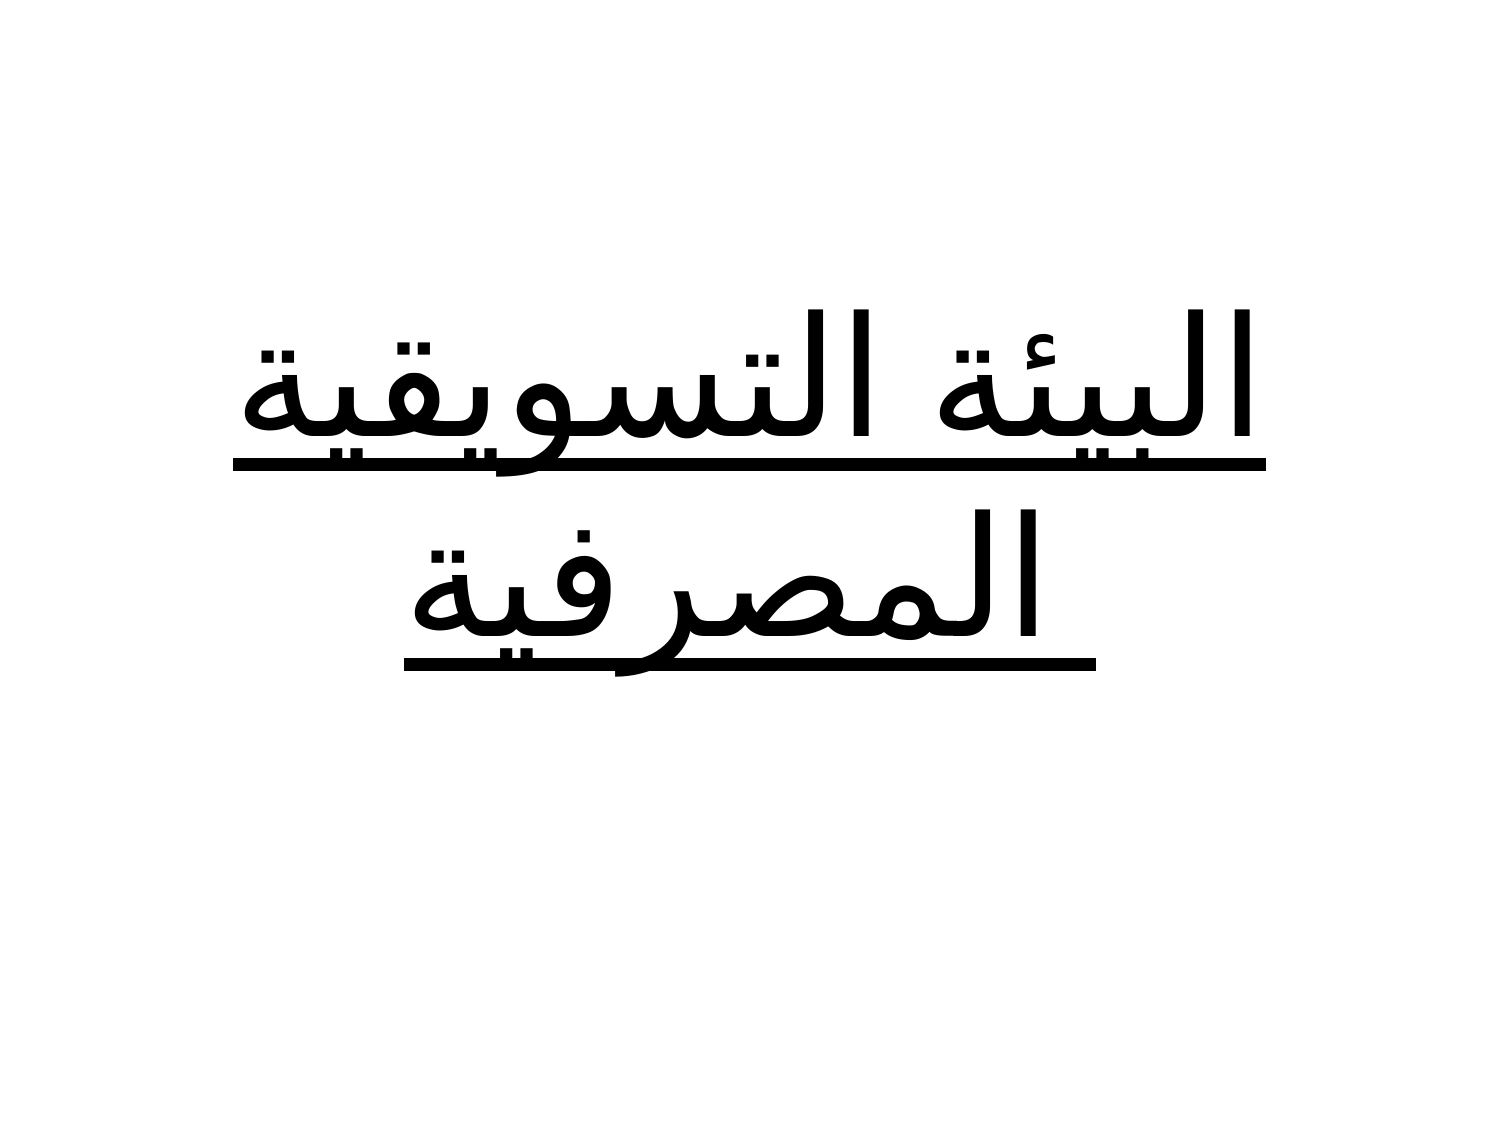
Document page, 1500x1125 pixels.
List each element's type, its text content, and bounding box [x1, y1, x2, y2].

title البيئة التسويقية المصرفية [112, 349, 1388, 591]
